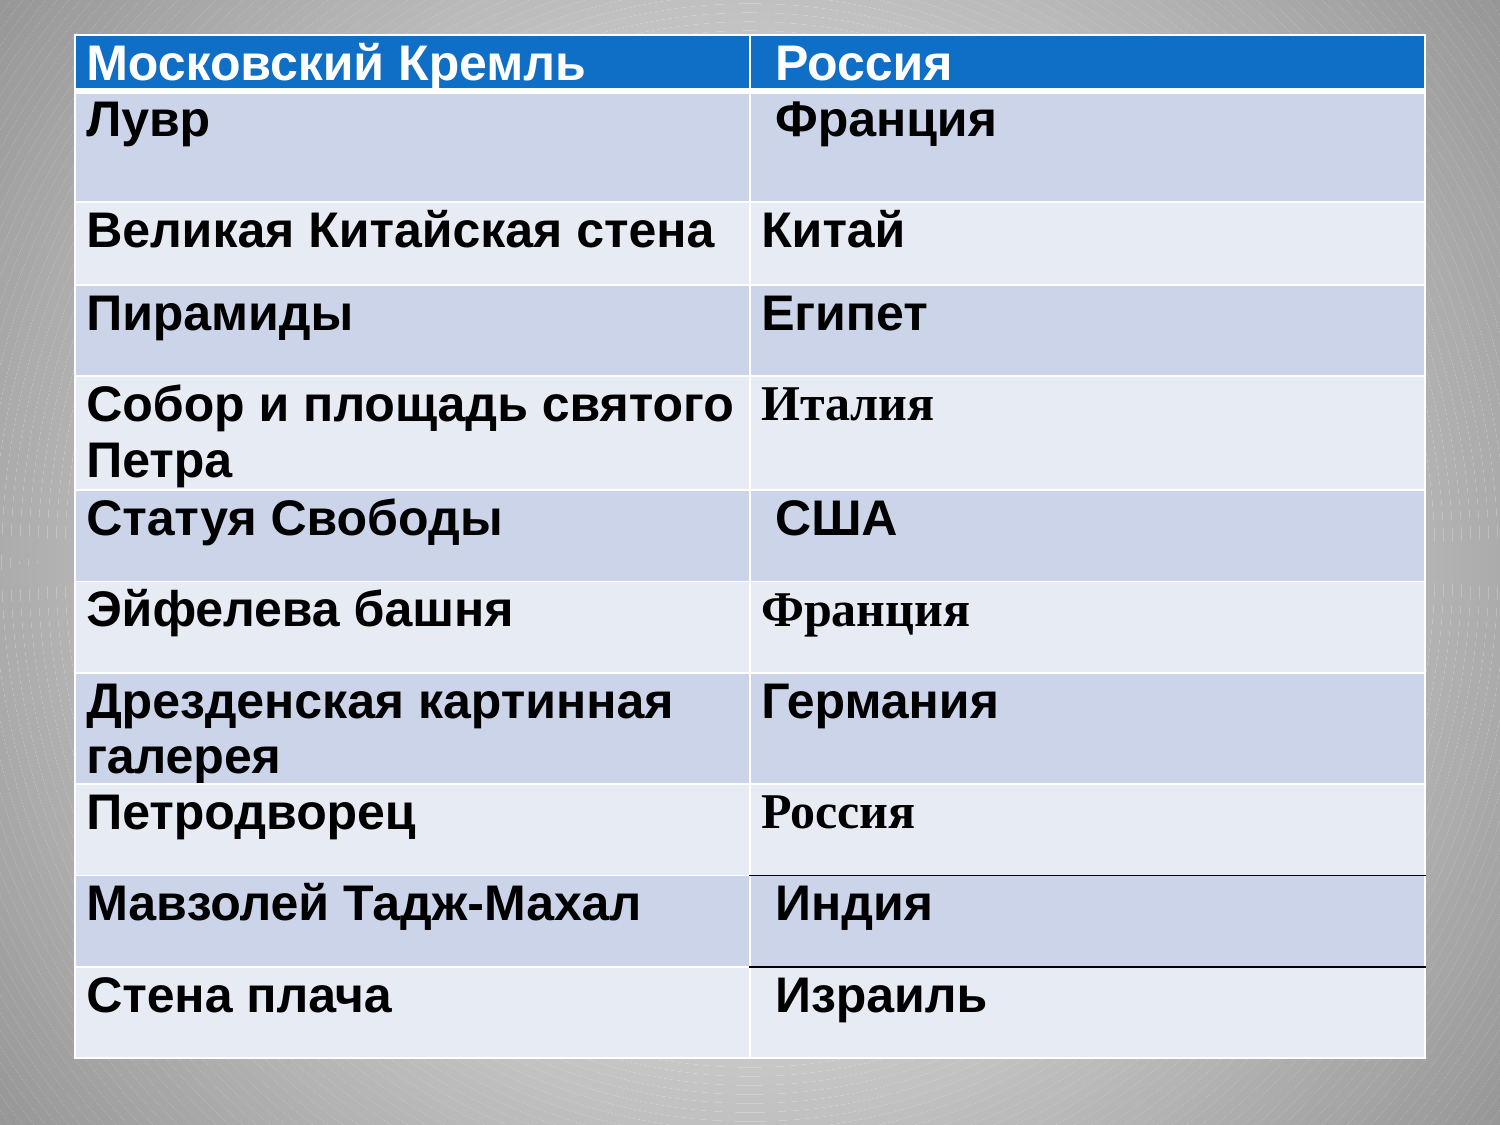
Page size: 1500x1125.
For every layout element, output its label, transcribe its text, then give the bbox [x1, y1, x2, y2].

table_cell Мавзолей Тадж-Махал [76, 876, 749, 966]
table_cell Лувр [76, 94, 749, 201]
table_cell Эйфелева башня [76, 582, 749, 672]
table_header Россия [751, 36, 1424, 88]
table_cell Петродворец [76, 785, 749, 875]
table_cell Израиль [751, 968, 1424, 1057]
table_cell Египет [751, 286, 1424, 375]
table_cell Германия [751, 674, 1424, 783]
table_cell Китай [751, 203, 1424, 284]
table_cell Пирамиды [76, 286, 749, 375]
table_cell Статуя Свободы [76, 491, 749, 581]
table_cell Индия [751, 876, 1424, 966]
table_cell Дрезденская картинная галерея [76, 674, 749, 783]
table_cell Собор и площадь святого Петра [76, 377, 749, 489]
table_cell Россия [751, 785, 1424, 875]
table_header Московский Кремль [76, 36, 749, 88]
table_cell Франция [751, 582, 1424, 672]
table_cell Стена плача [76, 968, 749, 1057]
table_cell Италия [751, 377, 1424, 489]
table_cell Франция [751, 94, 1424, 201]
table_cell США [751, 491, 1424, 581]
table_cell Великая Китайская стена [76, 203, 749, 284]
